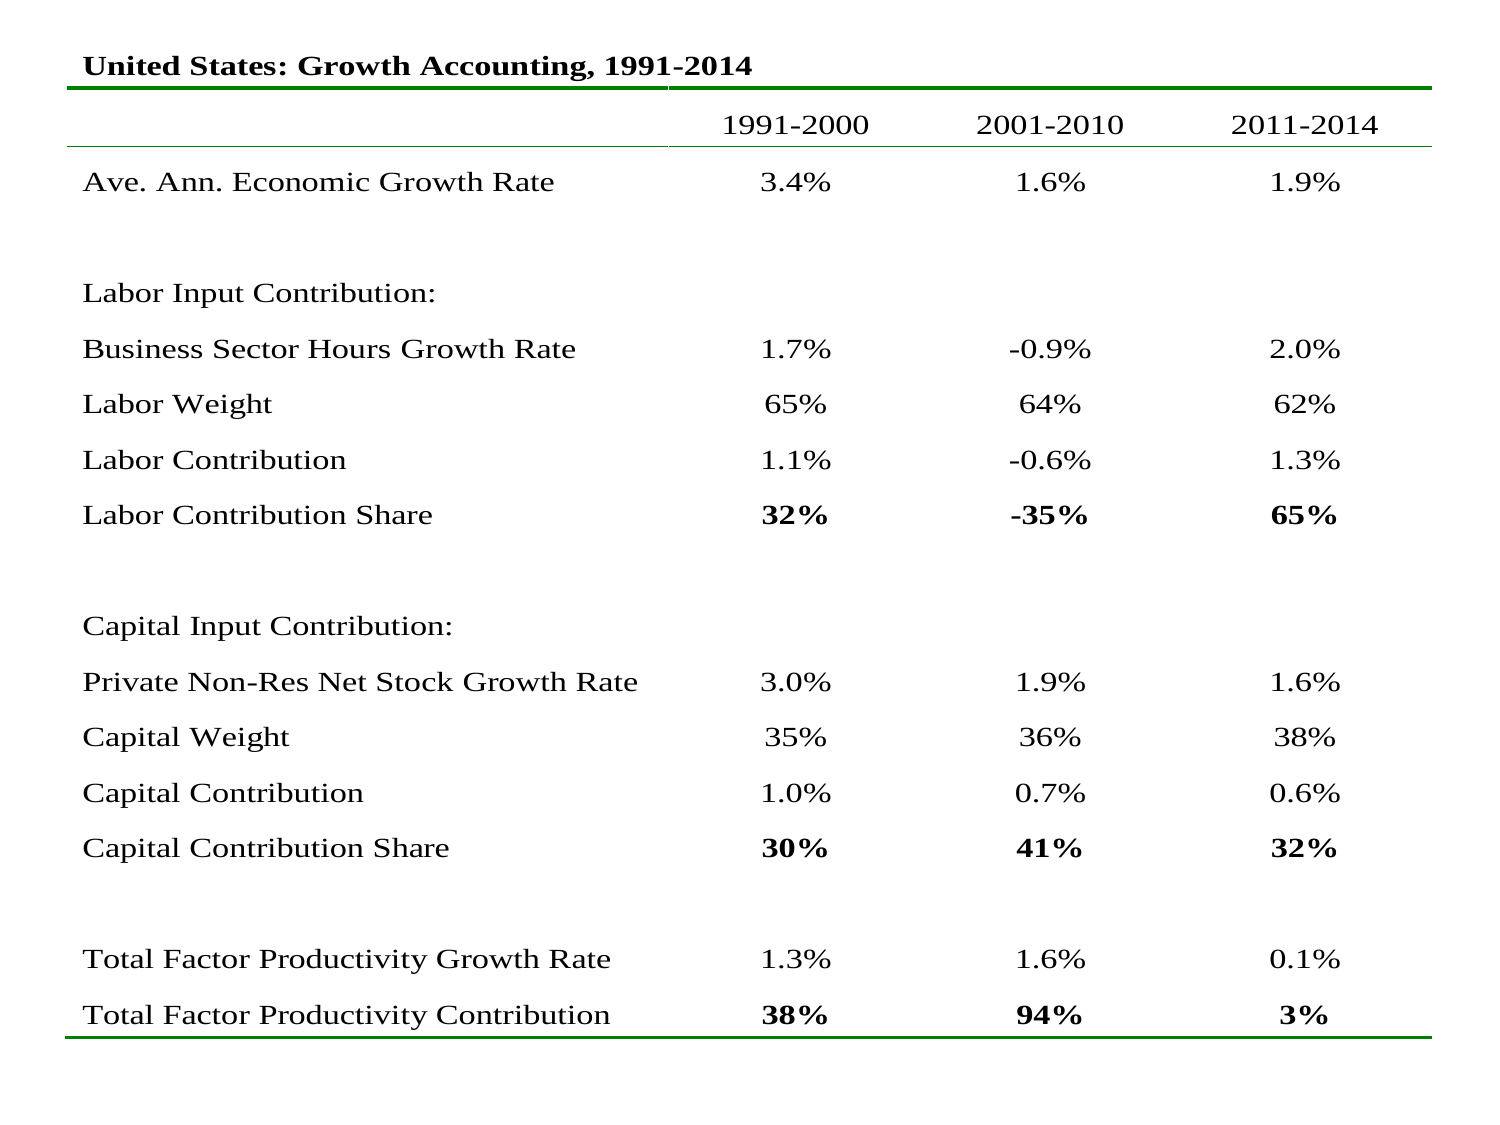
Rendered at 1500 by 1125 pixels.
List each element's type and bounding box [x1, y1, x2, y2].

picture [64, 30, 1436, 1094]
